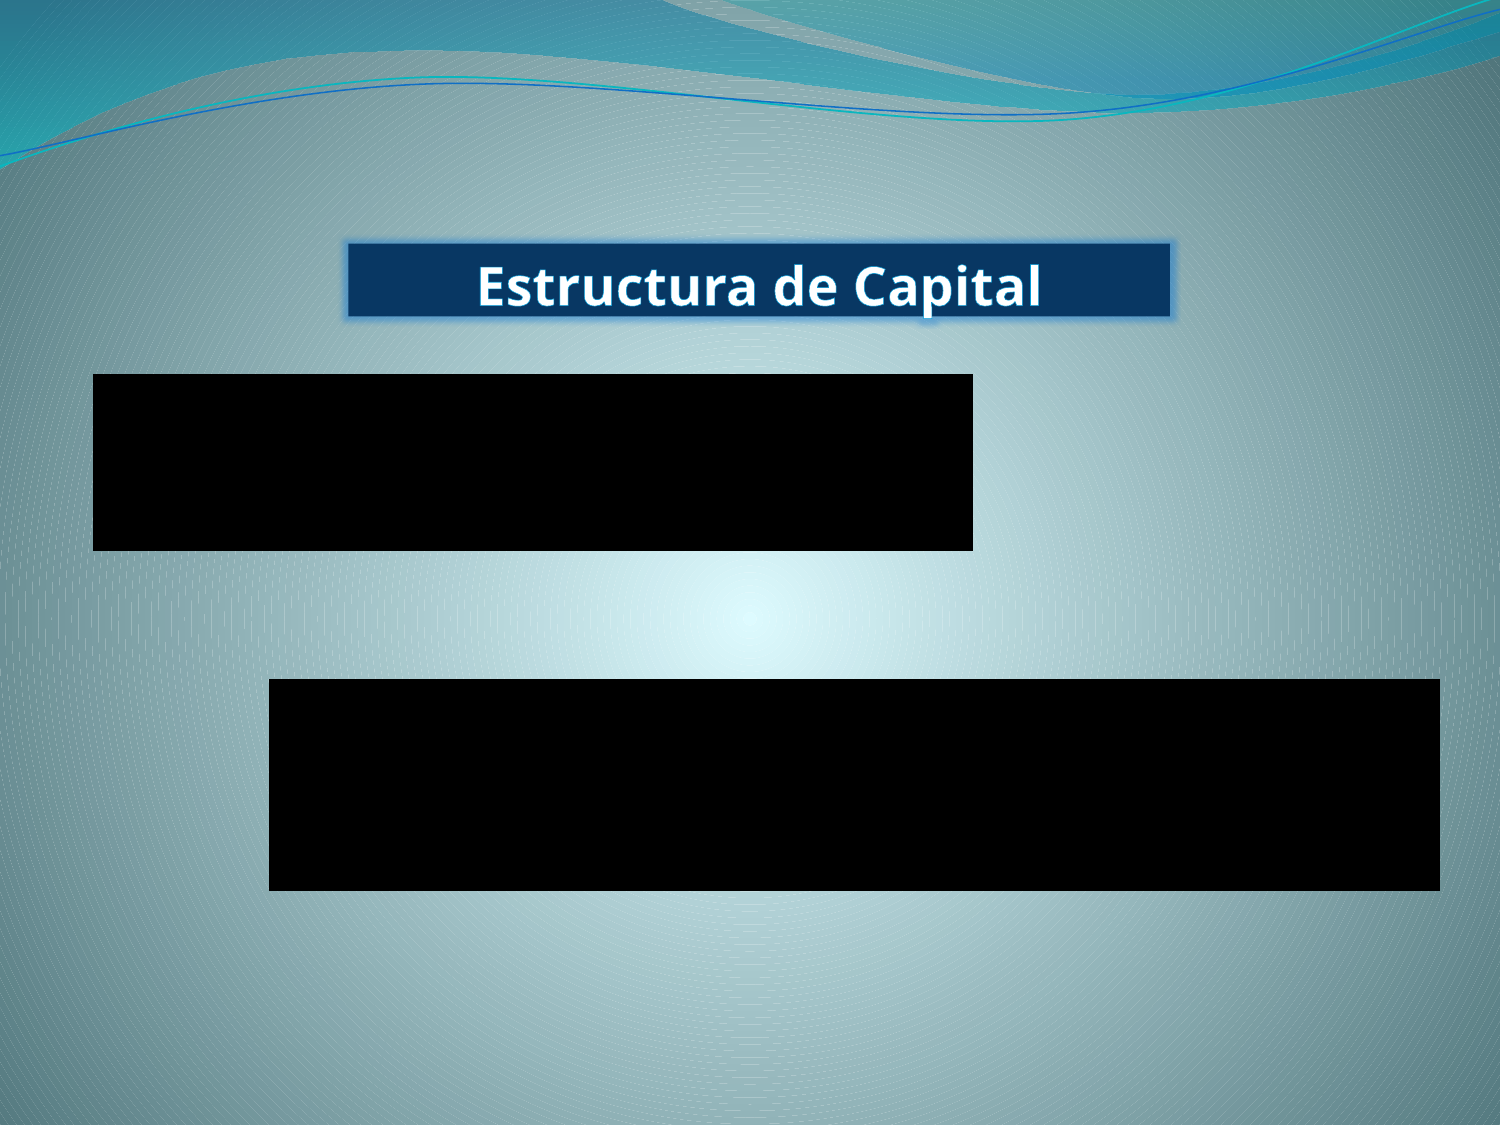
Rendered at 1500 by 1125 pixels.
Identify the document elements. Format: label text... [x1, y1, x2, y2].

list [93, 374, 973, 552]
picture [269, 679, 1440, 891]
text_box Estructura de Capital [348, 243, 1170, 317]
